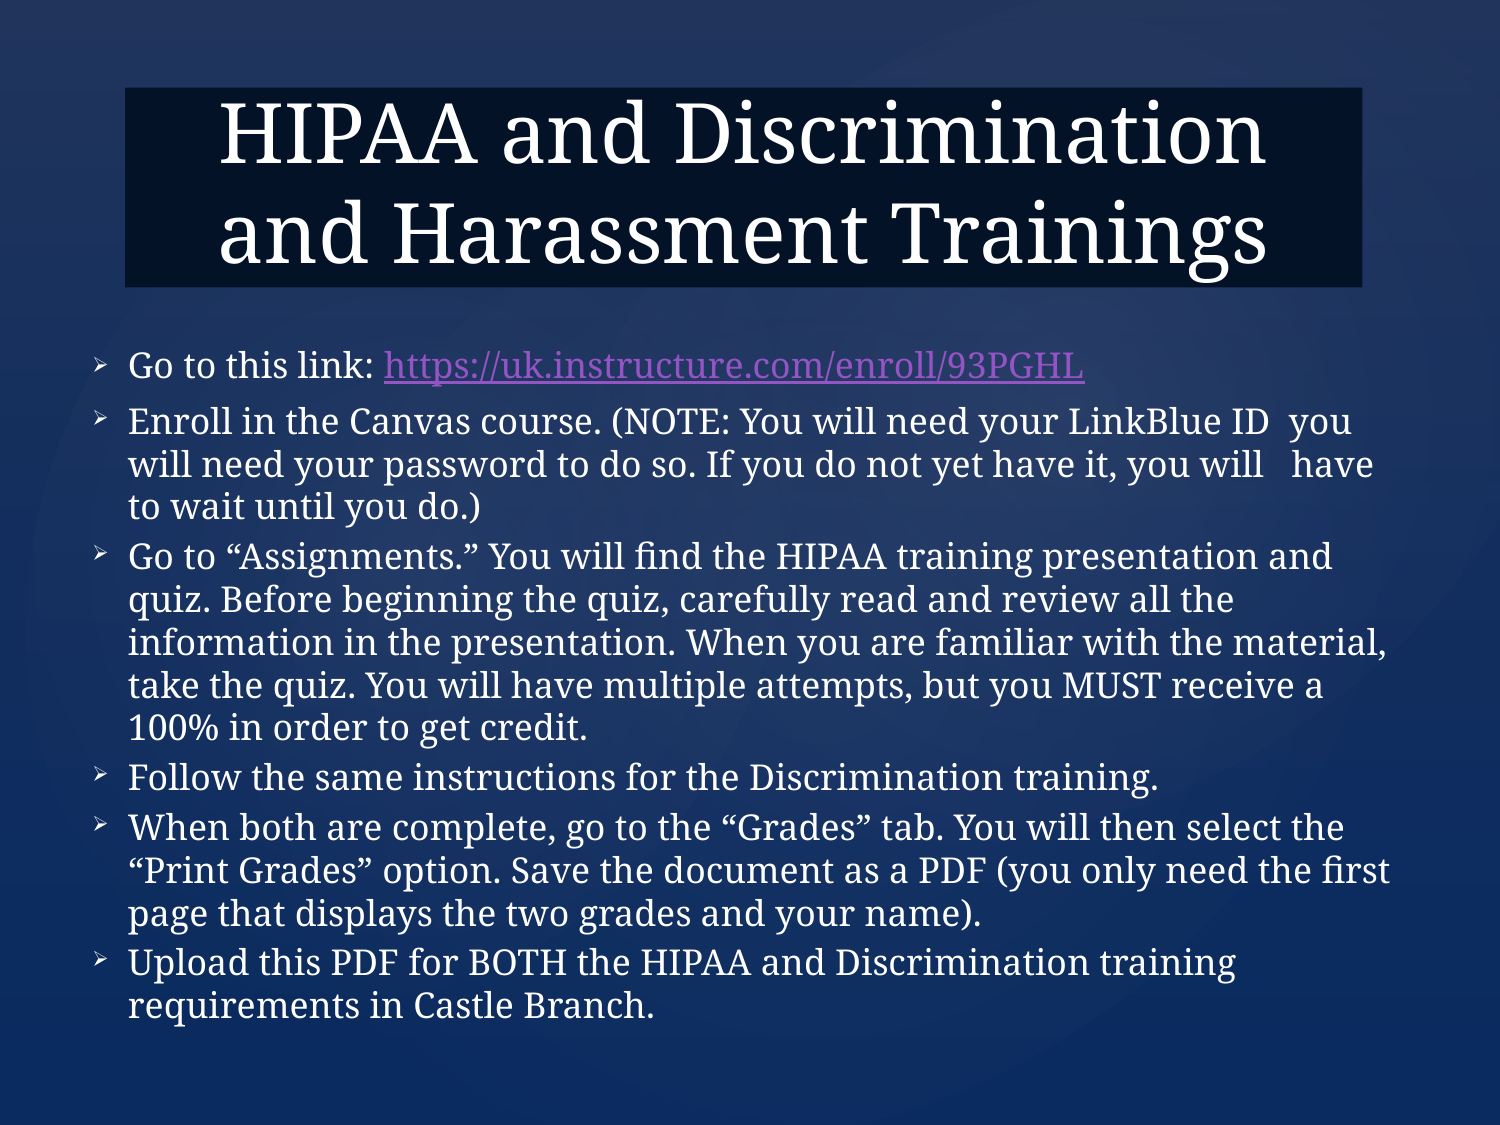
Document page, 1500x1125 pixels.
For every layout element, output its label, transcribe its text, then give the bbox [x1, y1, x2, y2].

list Go to this link: https://uk.instructure.com/enroll/93PGHL Enroll in the Canvas course. (NOTE: You will need your LinkBlue ID you will need your password to do so. If you do not yet have it, you will have to wait until you do.) Go to “Assignments.” You will find the HIPAA training presentation and quiz. Before beginning the quiz, carefully read and review all the information in the presentation. When you are familiar with the material, take the quiz. You will have multiple attempts, but you MUST receive a 100% in order to get credit. Follow the same instructions for the Discrimination training. When both are complete, go to the “Grades” tab. You will then select the “Print Grades” option. Save the document as a PDF (you only need the first page that displays the two grades and your name). Upload this PDF for BOTH the HIPAA and Discrimination training requirements in Castle Branch. [75, 287, 1425, 1038]
title HIPAA and Discrimination and Harassment Trainings [125, 87, 1363, 287]
